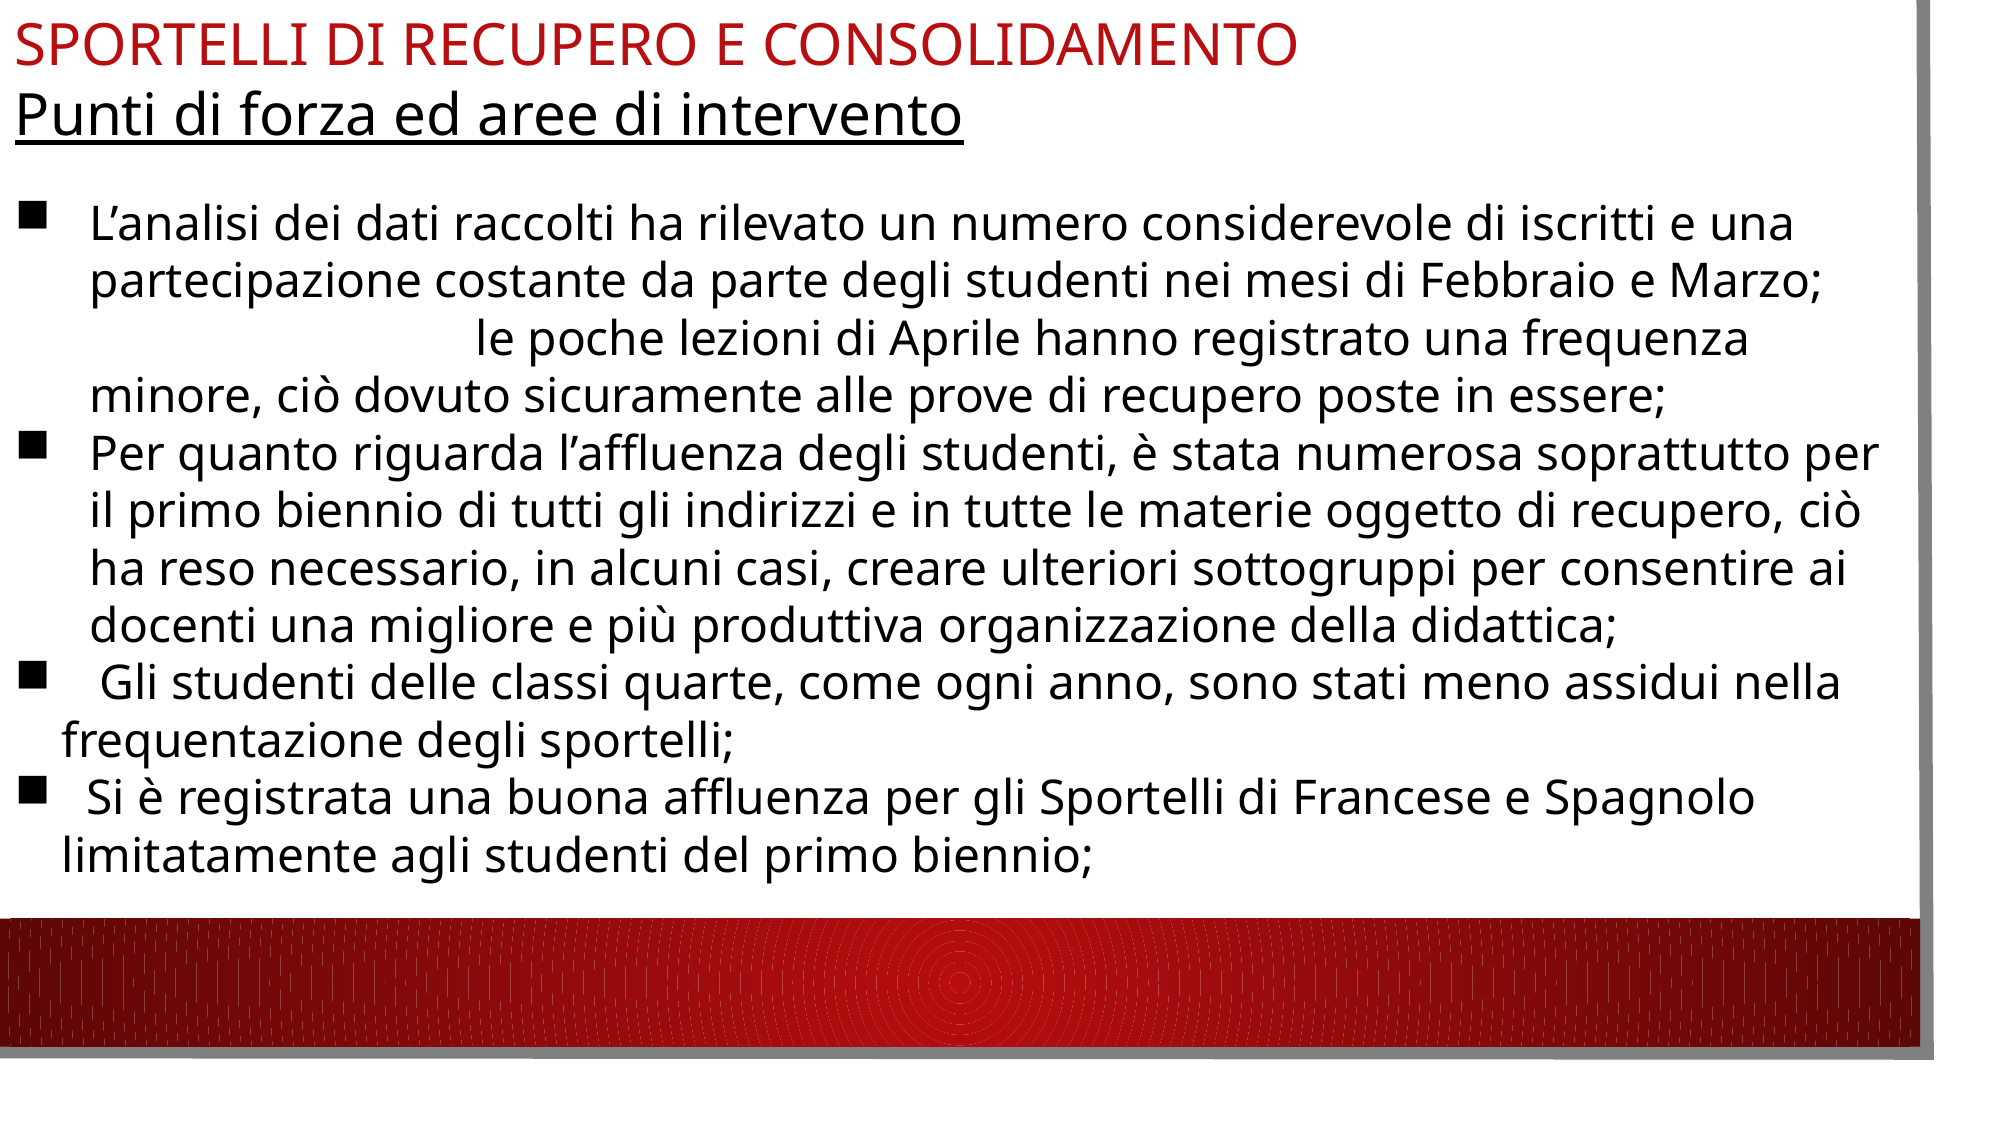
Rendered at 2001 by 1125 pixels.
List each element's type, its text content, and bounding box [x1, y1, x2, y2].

text_box SPORTELLI DI RECUPERO E CONSOLIDAMENTO Punti di forza ed aree di intervento L’analisi dei dati raccolti ha rilevato un numero considerevole di iscritti e una partecipazione costante da parte degli studenti nei mesi di Febbraio e Marzo; le poche lezioni di Aprile hanno registrato una frequenza minore, ciò dovuto sicuramente alle prove di recupero poste in essere; Per quanto riguarda l’affluenza degli studenti, è stata numerosa soprattutto per il primo biennio di tutti gli indirizzi e in tutte le materie oggetto di recupero, ciò ha reso necessario, in alcuni casi, creare ulteriori sottogruppi per consentire ai docenti una migliore e più produttiva organizzazione della didattica; Gli studenti delle classi quarte, come ogni anno, sono stati meno assidui nella frequentazione degli sportelli; Si è registrata una buona affluenza per gli Sportelli di Francese e Spagnolo limitatamente agli studenti del primo biennio; [0, 0, 1916, 1125]
